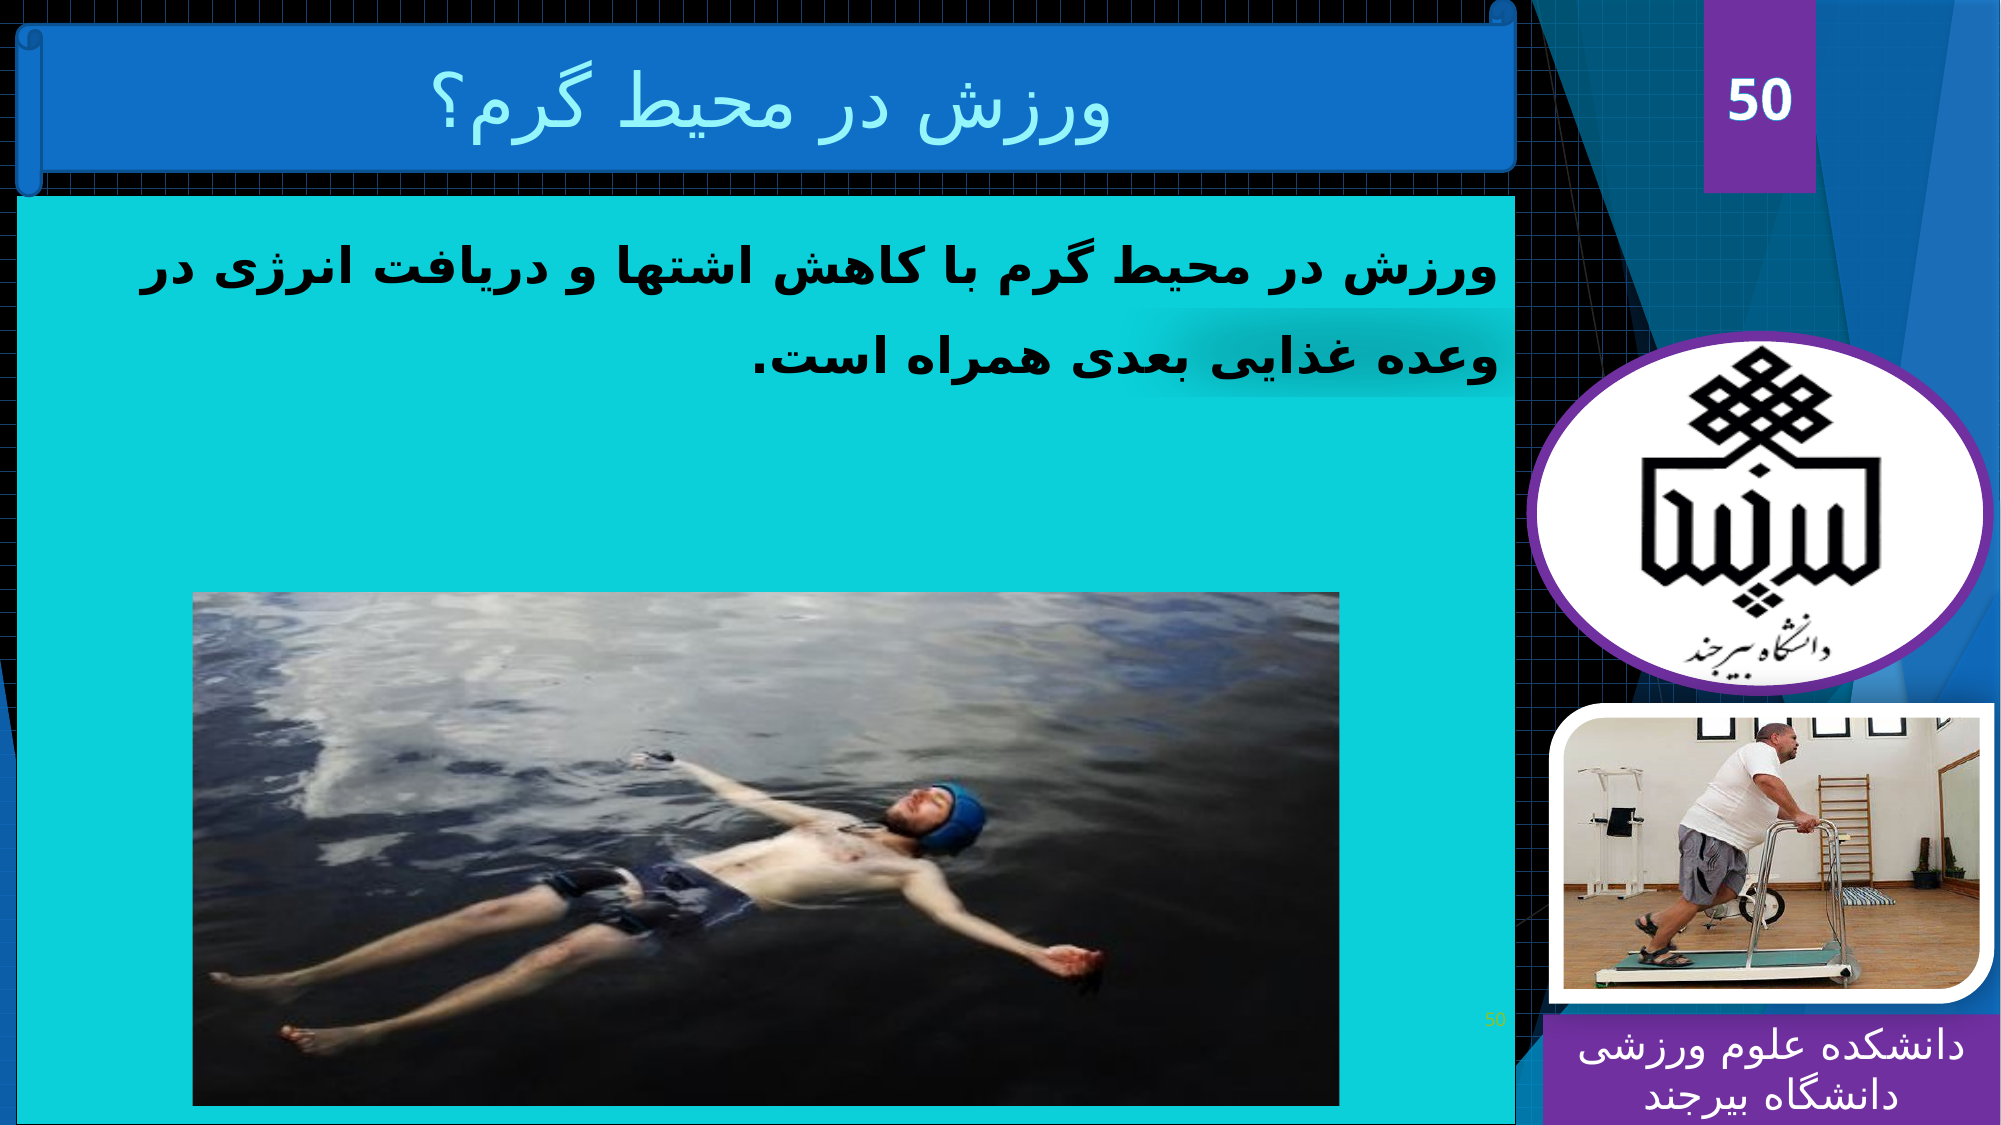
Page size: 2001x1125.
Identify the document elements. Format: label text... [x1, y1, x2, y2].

text_box [23, 104, 1486, 315]
text_box ورزش در محیط گرم؟ [15, 0, 1517, 196]
picture [192, 591, 1340, 1106]
picture [1555, 709, 1988, 997]
text_box [241, 216, 1704, 935]
picture [1531, 335, 1989, 692]
text_box 50 [1703, 0, 1816, 194]
title ورزش در محیط گرم با کاهش اشتها و دریافت انرژی در وعده غذایی بعدی همراه است. [16, 195, 1516, 1125]
text_box دانشکده علوم ورزشی دانشگاه بیرجند [1543, 1014, 2000, 1125]
text_box 50 [1409, 991, 1522, 1051]
